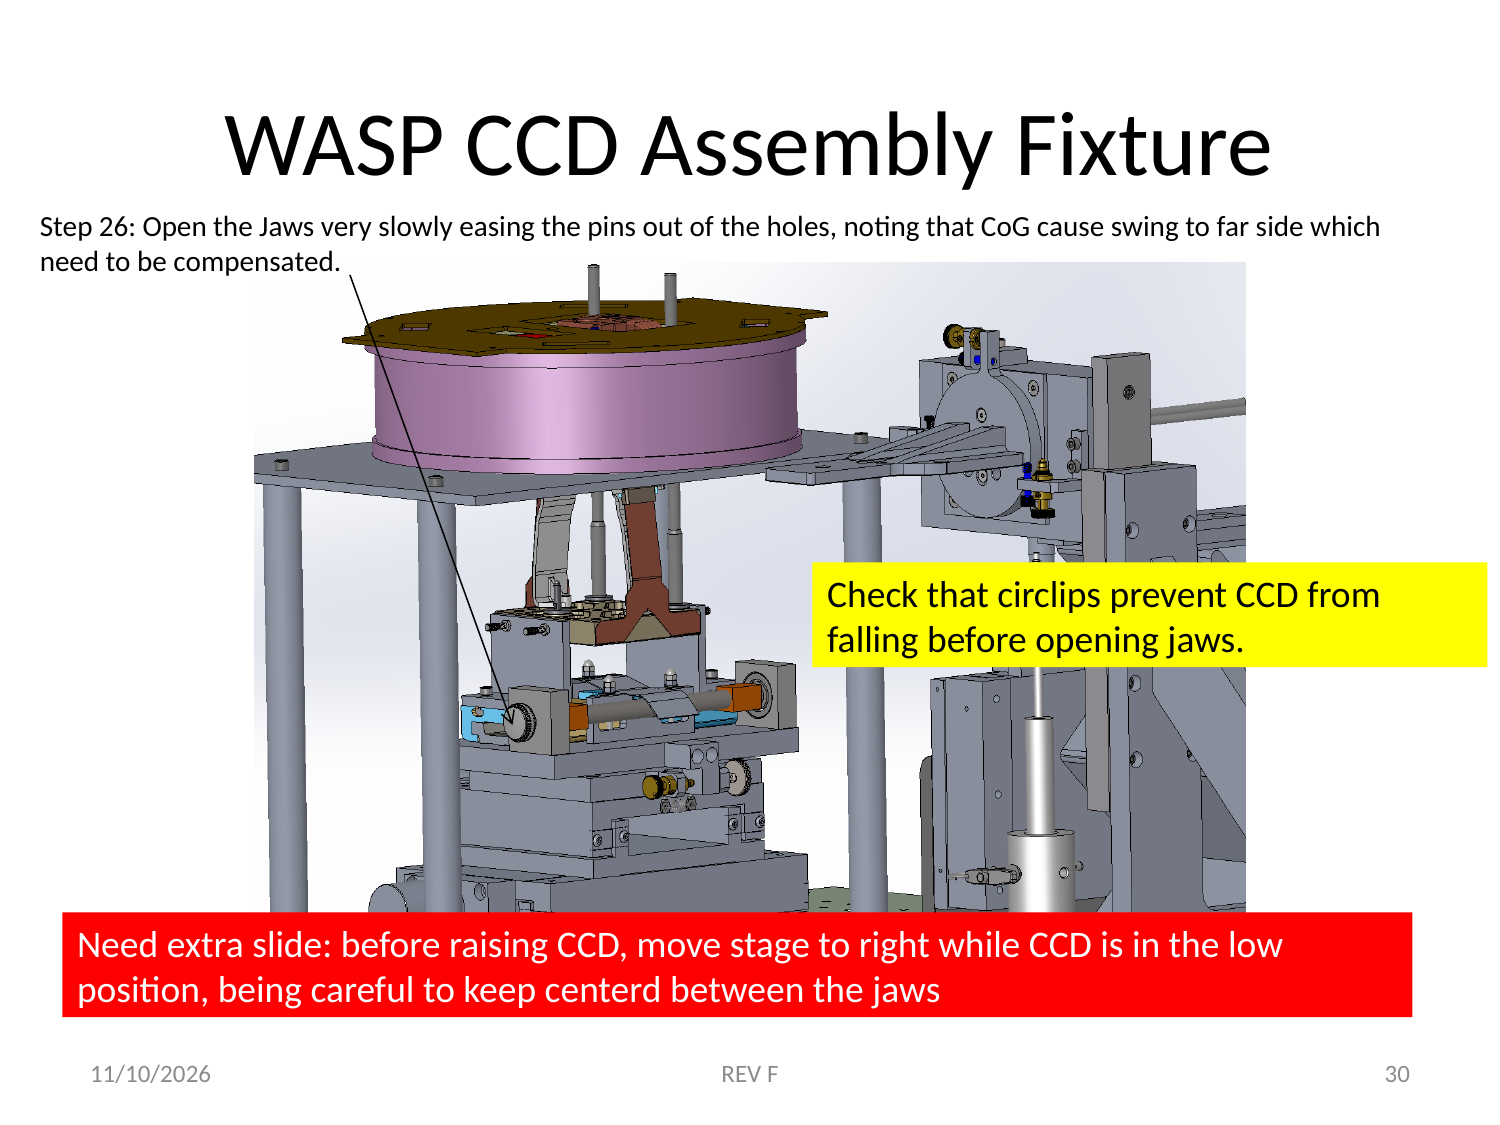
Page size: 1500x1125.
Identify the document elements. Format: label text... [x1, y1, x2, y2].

footer REV F [512, 1042, 988, 1103]
text_box Step 26: Open the Jaws very slowly easing the pins out of the holes, noting that CoG cause swing to far side which need to be compensated. [24, 199, 1425, 285]
text_box Check that circlips prevent CCD from falling before opening jaws. [1251, 562, 1488, 668]
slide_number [75, 1042, 425, 1103]
title WASP CCD Assembly Fixture [75, 45, 1425, 199]
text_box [349, 274, 513, 726]
text_box Need extra slide: before raising CCD, move stage to right while CCD is in the low position, being careful to keep centerd between the jaws [62, 912, 1413, 1018]
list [253, 262, 1247, 1006]
slide_number 30 [1074, 1042, 1425, 1103]
